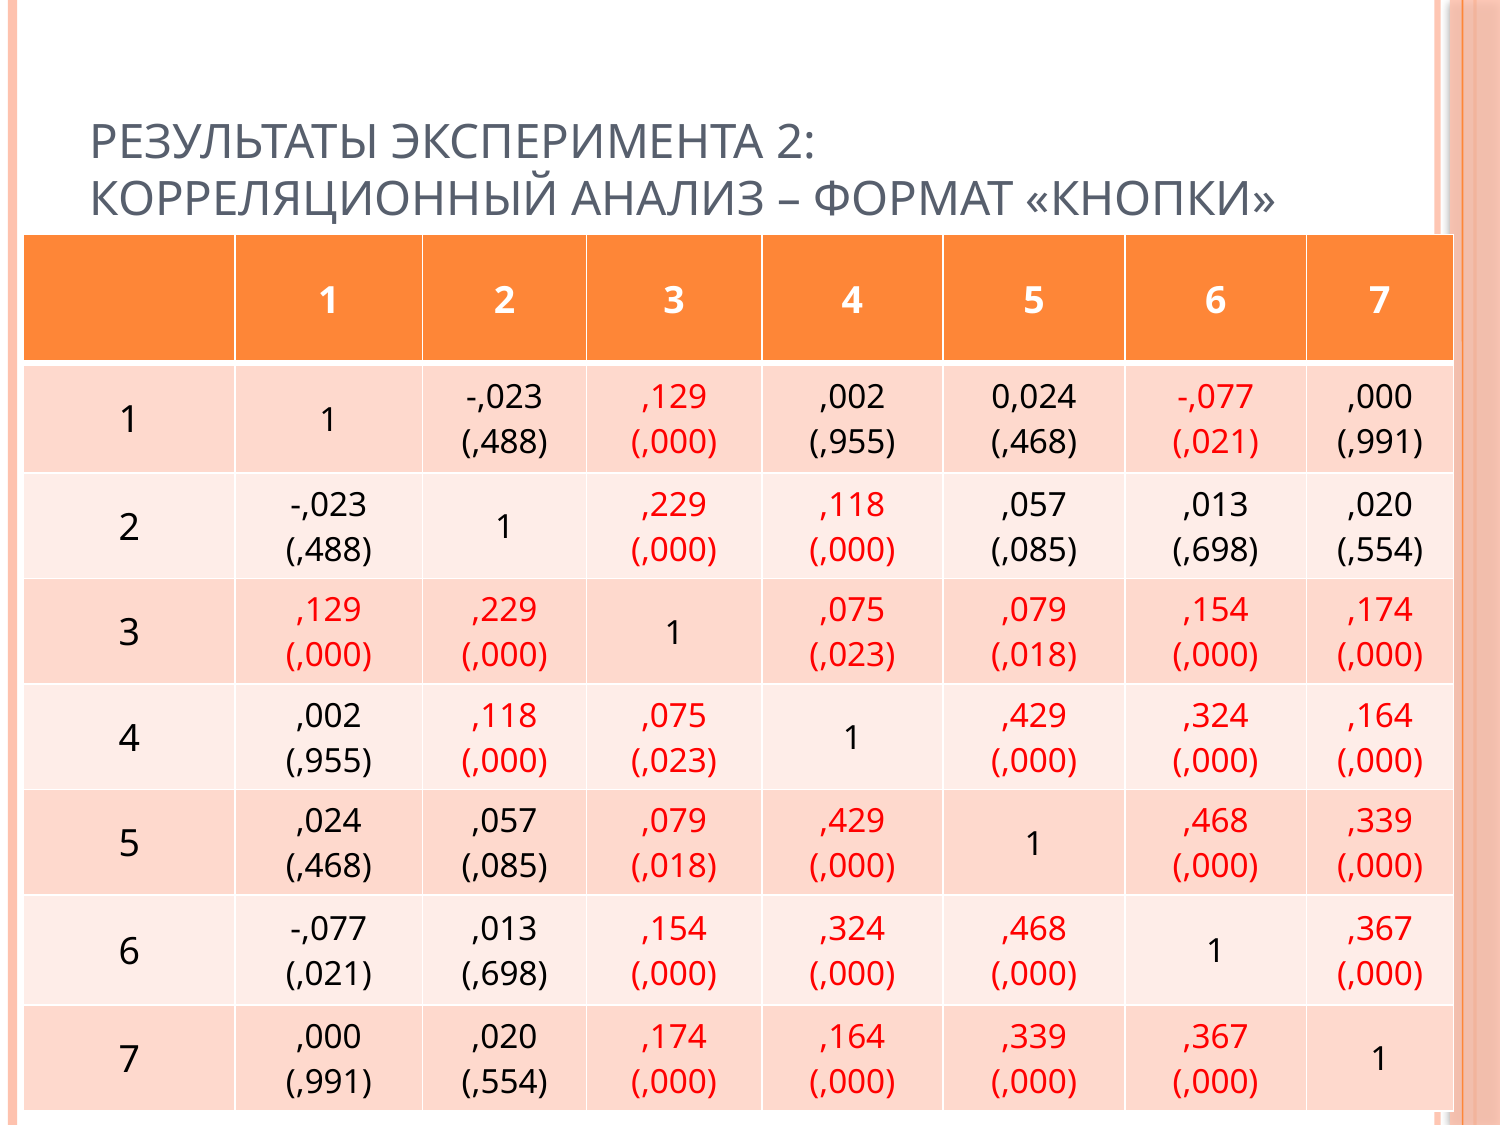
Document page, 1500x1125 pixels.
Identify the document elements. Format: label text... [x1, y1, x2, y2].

table_cell ,020 (,554) [1307, 474, 1453, 578]
table_cell ,229 (,000) [587, 474, 761, 578]
table_cell ,000 (,991) [236, 1006, 422, 1110]
table_cell ,079 (,018) [944, 579, 1124, 683]
table_cell ,229 (,000) [423, 579, 586, 683]
table_cell ,024 (,468) [236, 790, 422, 894]
table_cell ,339 (,000) [944, 1006, 1124, 1110]
table_cell ,367 (,000) [1126, 1006, 1306, 1110]
table_cell ,164 (,000) [1307, 685, 1453, 789]
table_cell 5 [24, 790, 234, 894]
table_header 3 [587, 235, 761, 360]
table_cell ,339 (,000) [1307, 790, 1453, 894]
table_cell ,154 (,000) [587, 896, 761, 1004]
table_cell ,020 (,554) [423, 1006, 586, 1110]
table_header 1 [236, 235, 422, 360]
table_header 7 [1307, 235, 1453, 360]
table_cell ,164 (,000) [763, 1006, 942, 1110]
table_cell ,429 (,000) [763, 790, 942, 894]
table_cell 1 [944, 790, 1124, 894]
table_cell ,002 (,955) [236, 685, 422, 789]
table_cell ,057 (,085) [423, 790, 586, 894]
table_header 4 [763, 235, 942, 360]
table_cell -,023 (,488) [236, 474, 422, 578]
table_cell 1 [24, 366, 234, 472]
table_cell ,013 (,698) [423, 896, 586, 1004]
table_header 2 [423, 235, 586, 360]
table_cell ,079 (,018) [587, 790, 761, 894]
table_cell 2 [24, 474, 234, 578]
table_header 6 [1126, 235, 1306, 360]
table_cell ,324 (,000) [1126, 685, 1306, 789]
table_cell ,367 (,000) [1307, 896, 1453, 1004]
table_cell -,077 (,021) [1126, 366, 1306, 472]
table_cell ,000 (,991) [1307, 366, 1453, 472]
table_cell 3 [24, 579, 234, 683]
table_cell 1 [763, 685, 942, 789]
table_cell 1 [1126, 896, 1306, 1004]
table_cell ,075 (,023) [587, 685, 761, 789]
table_cell 0,024 (,468) [944, 366, 1124, 472]
table_cell 6 [24, 896, 234, 1004]
table_cell ,118 (,000) [423, 685, 586, 789]
table_cell ,129 (,000) [236, 579, 422, 683]
table_cell ,118 (,000) [763, 474, 942, 578]
table_cell ,429 (,000) [944, 685, 1124, 789]
table_cell ,174 (,000) [587, 1006, 761, 1110]
table_cell ,002 (,955) [763, 366, 942, 472]
table_cell 1 [236, 366, 422, 472]
title Результаты эксперимента 2: корреляционный анализ – формат «кнопки» [75, 45, 1300, 233]
table_cell -,023 (,488) [423, 366, 586, 472]
table_cell -,077 (,021) [236, 896, 422, 1004]
table_cell ,075 (,023) [763, 579, 942, 683]
table_cell ,154 (,000) [1126, 579, 1306, 683]
table_cell ,129 (,000) [587, 366, 761, 472]
table_cell 1 [587, 579, 761, 683]
table_cell ,324 (,000) [763, 896, 942, 1004]
table_cell 1 [1307, 1006, 1453, 1110]
table_cell ,468 (,000) [944, 896, 1124, 1004]
table_header [24, 235, 234, 360]
table_cell ,174 (,000) [1307, 579, 1453, 683]
table_cell ,468 (,000) [1126, 790, 1306, 894]
table_cell ,013 (,698) [1126, 474, 1306, 578]
table_header 5 [944, 235, 1124, 360]
table_cell 1 [423, 474, 586, 578]
table_cell 4 [24, 685, 234, 789]
table_cell ,057 (,085) [944, 474, 1124, 578]
table_cell 7 [24, 1006, 234, 1110]
